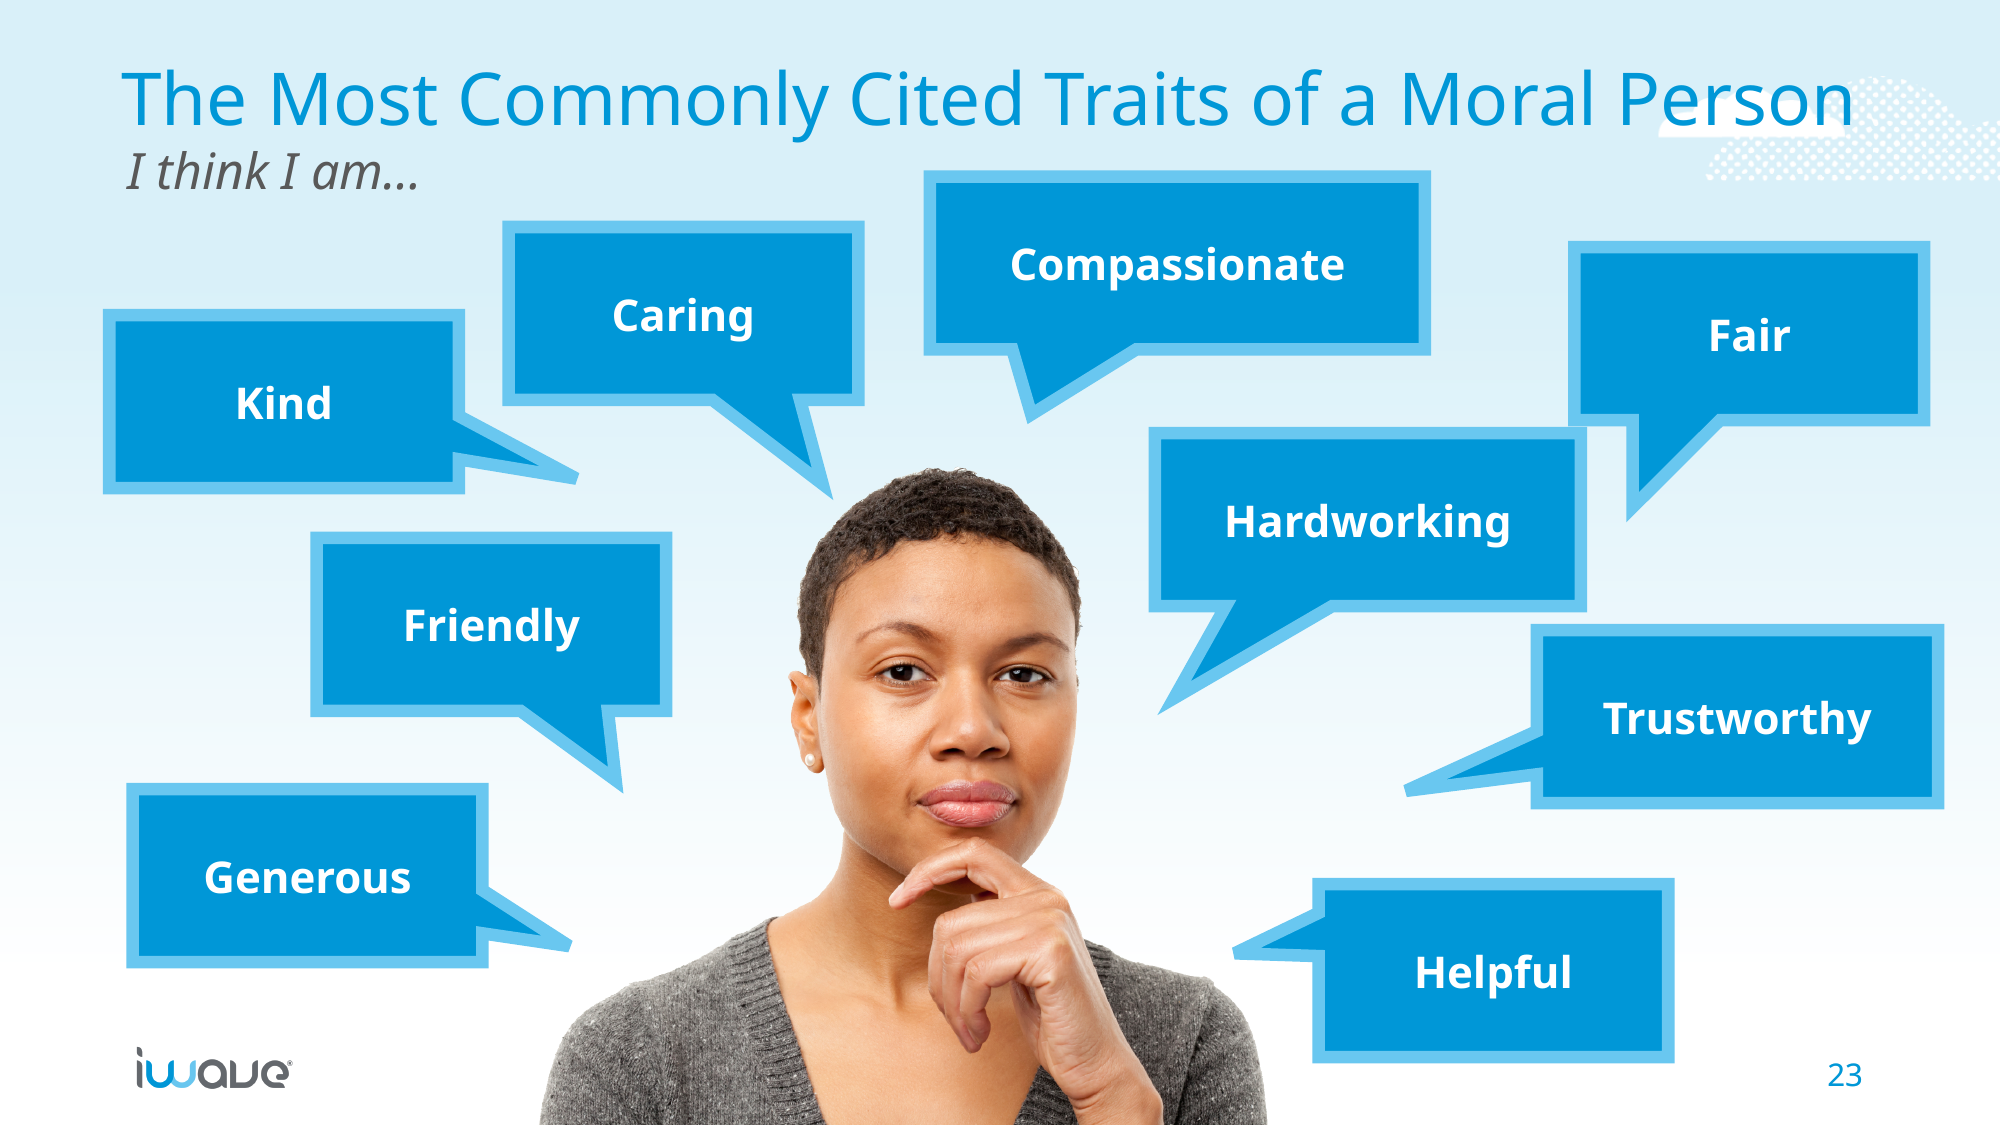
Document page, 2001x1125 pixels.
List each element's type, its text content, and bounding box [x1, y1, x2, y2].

text_box Caring [508, 227, 859, 464]
picture [122, 1037, 303, 1098]
text_box Helpful [1272, 884, 1669, 1058]
picture [1228, 506, 1253, 536]
text_box Generous [132, 789, 532, 963]
picture [1260, 523, 1268, 537]
picture [537, 465, 1268, 1125]
text_box Fair [1574, 247, 1925, 508]
text_box Trustworthy [1406, 630, 1939, 804]
text_box I think I am… [66, 120, 497, 228]
title The Most Commonly Cited Traits of a Moral Person [106, 31, 1917, 173]
text_box Kind [109, 315, 549, 489]
text_box Compassionate [929, 176, 1425, 415]
text_box Hardworking [1154, 433, 1581, 642]
text_box Friendly [316, 537, 532, 720]
picture [556, 618, 578, 651]
picture [546, 608, 551, 640]
